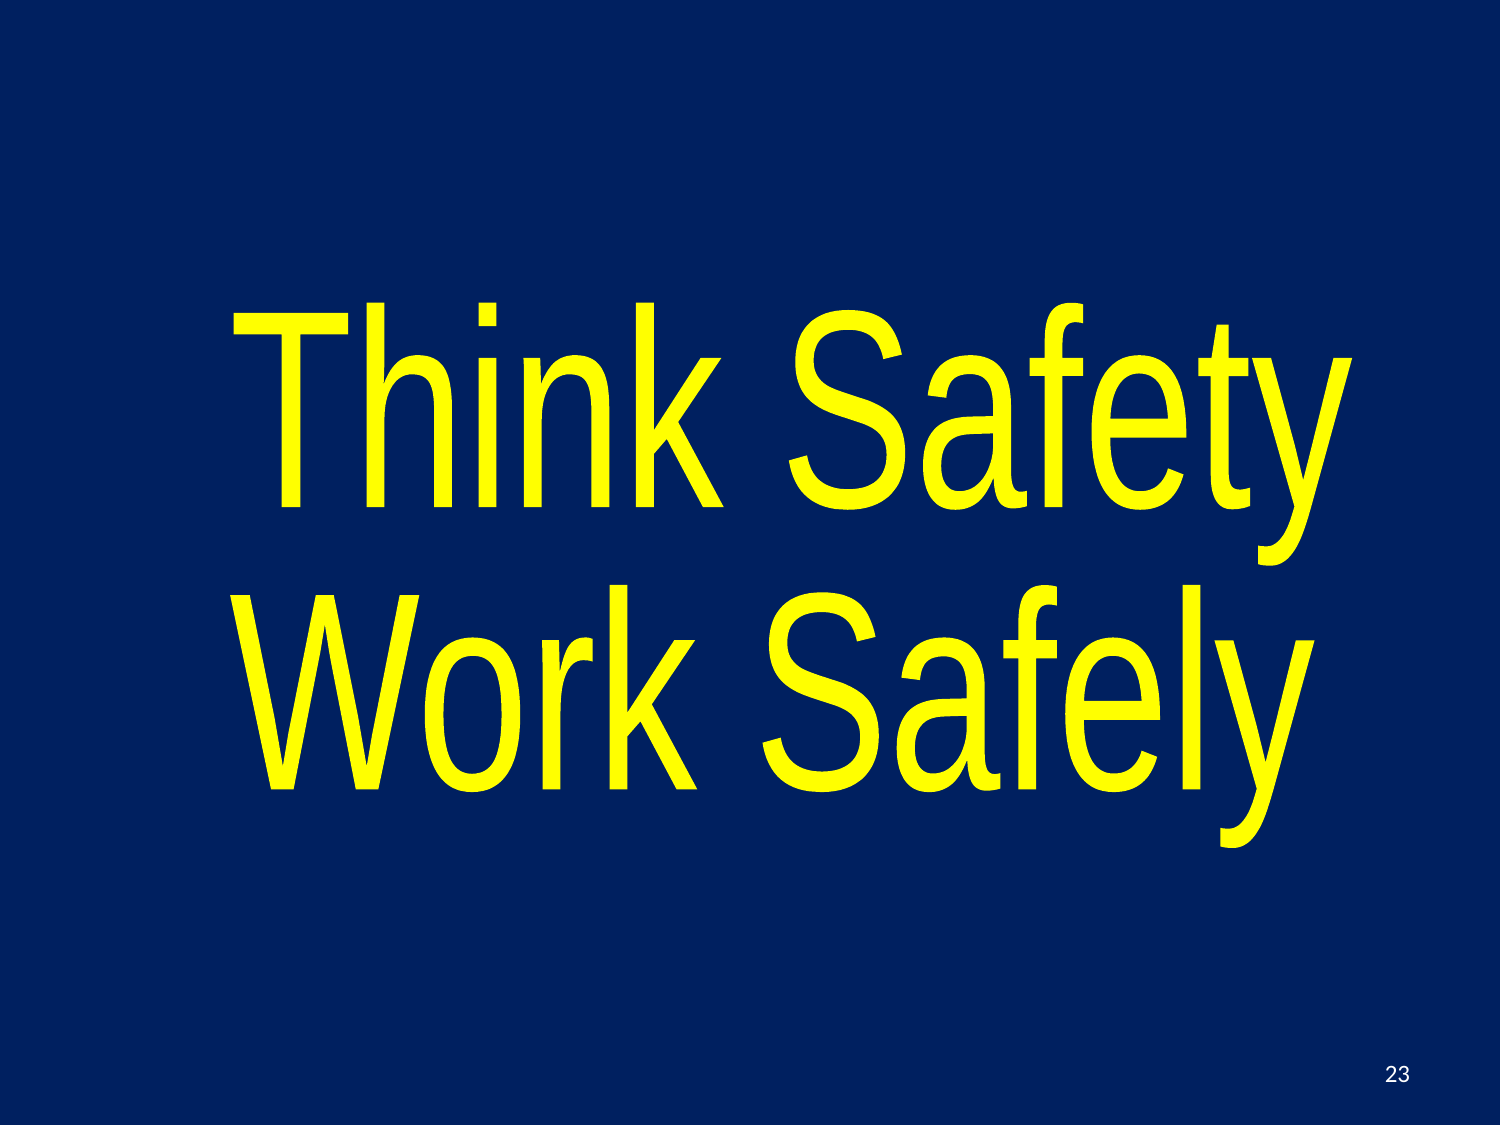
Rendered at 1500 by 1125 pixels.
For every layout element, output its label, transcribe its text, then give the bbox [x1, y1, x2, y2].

text_box <number> [1074, 1042, 1425, 1103]
